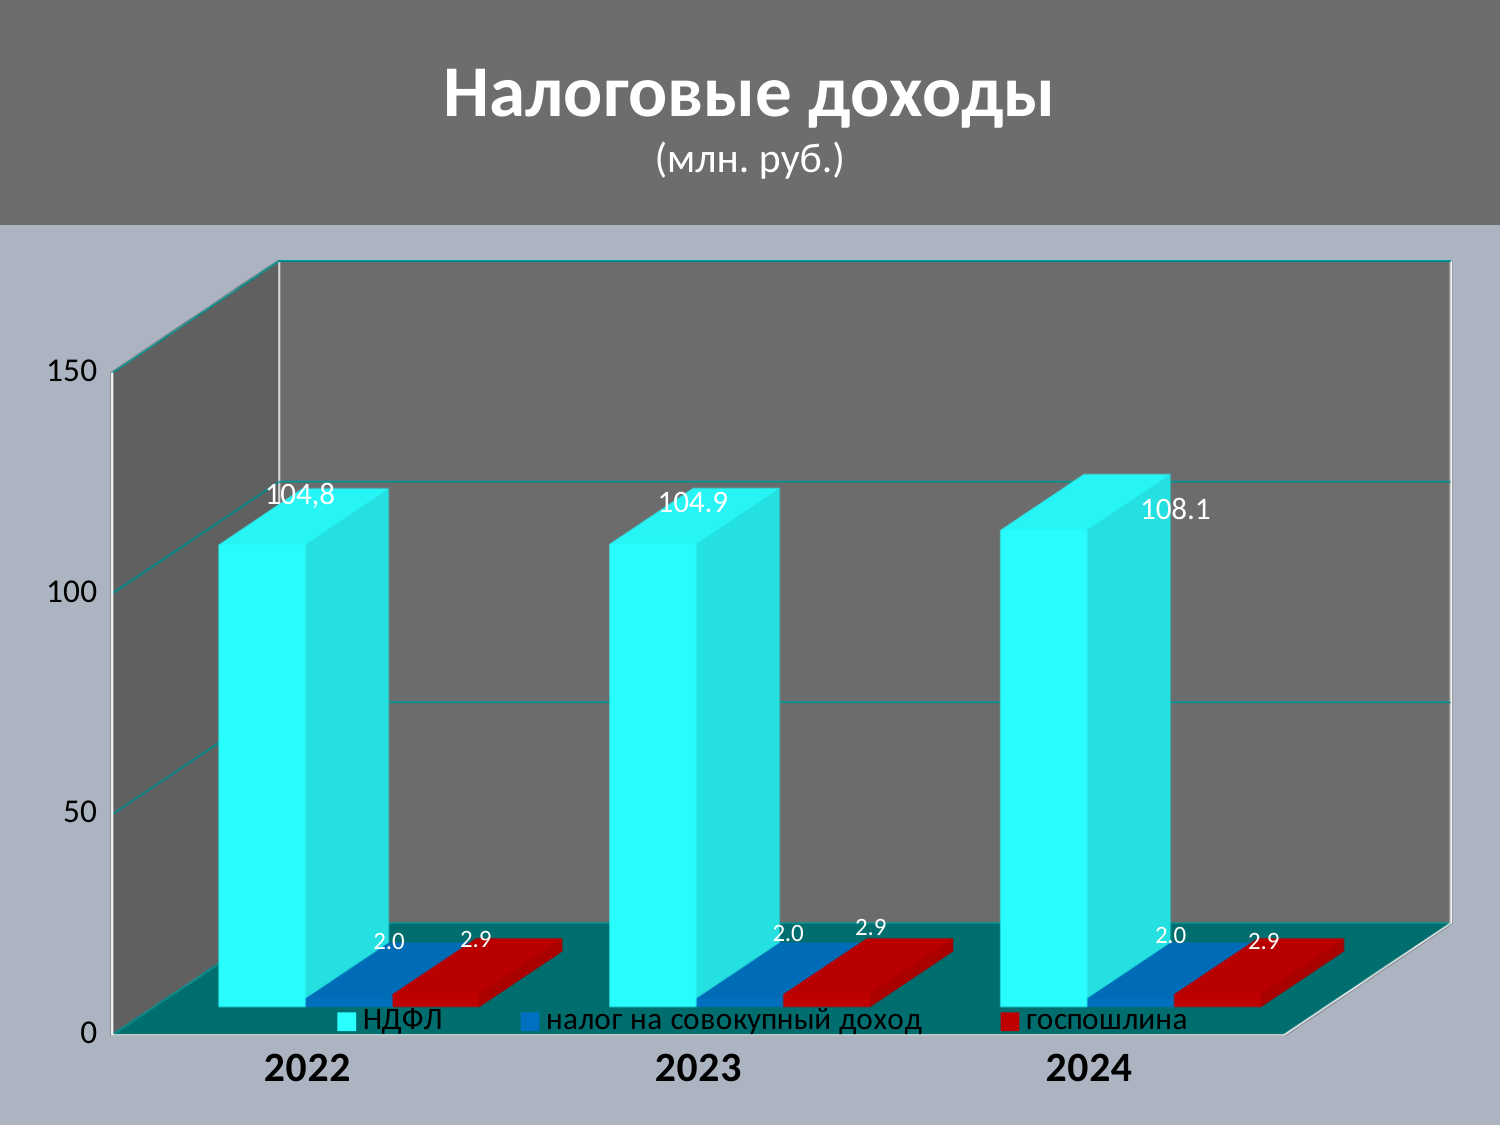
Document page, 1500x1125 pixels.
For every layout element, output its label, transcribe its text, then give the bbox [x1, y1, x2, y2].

text_box Налоговые доходы (млн. руб.) [0, 0, 1500, 225]
chart [8, 237, 1492, 1117]
